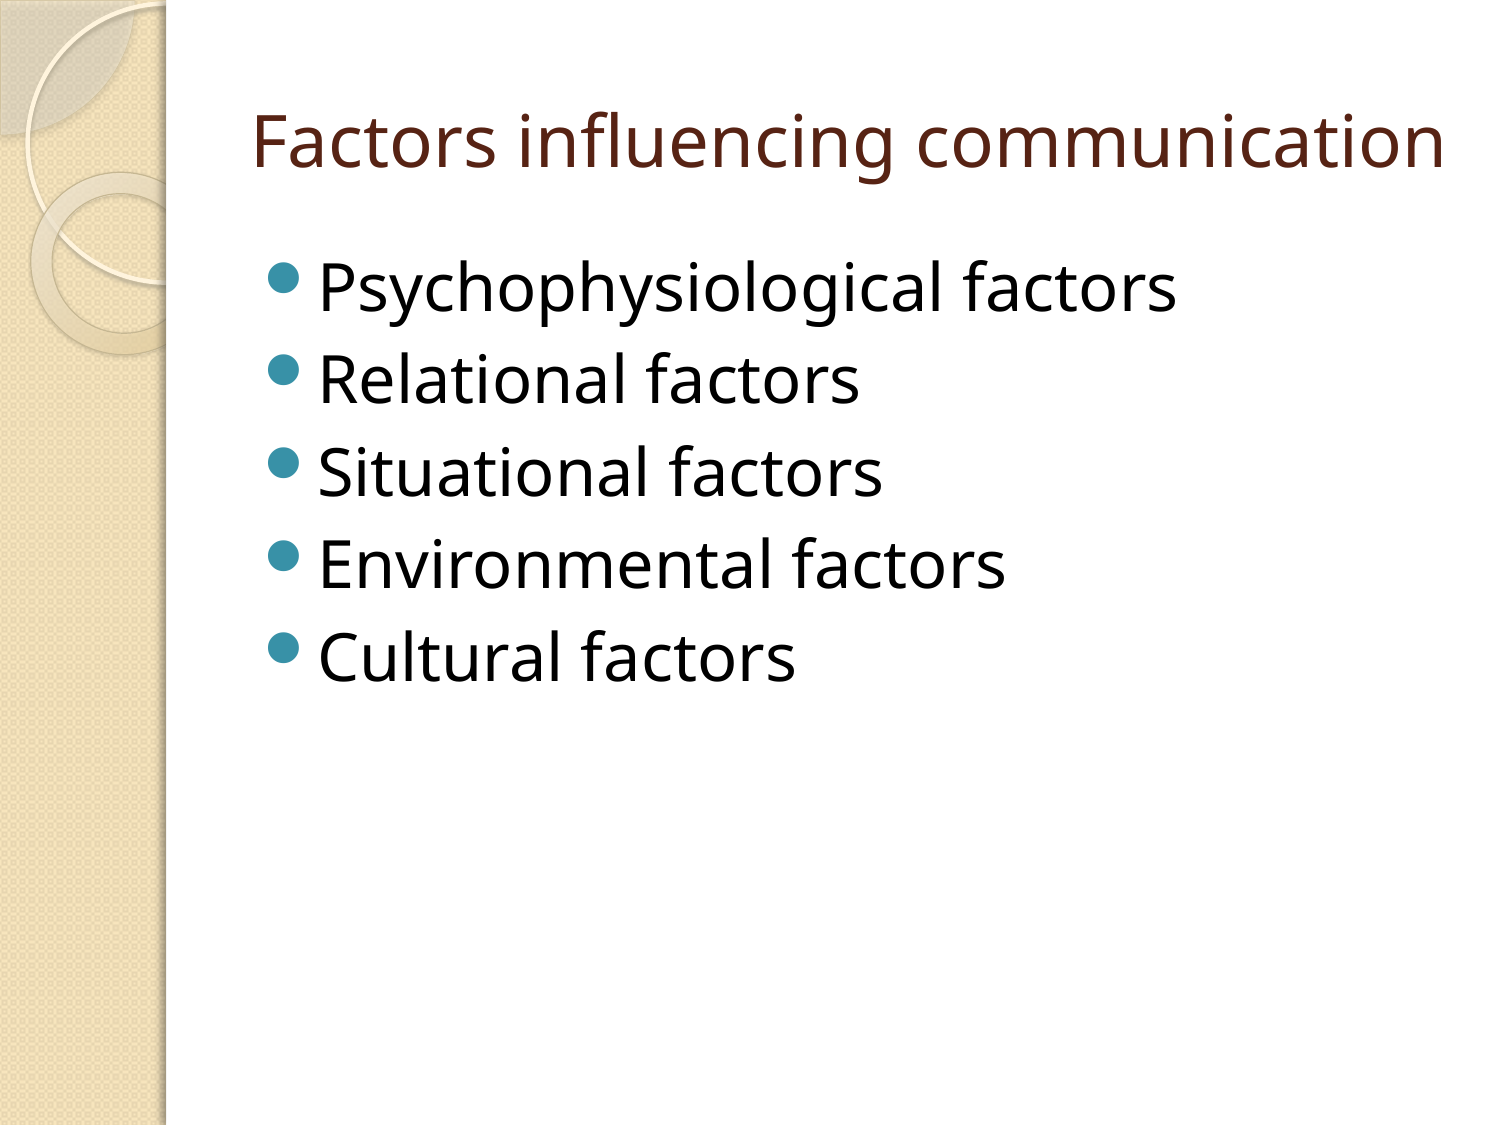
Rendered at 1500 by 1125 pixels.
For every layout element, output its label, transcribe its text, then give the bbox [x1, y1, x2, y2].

list Psychophysiological factors Relational factors Situational factors Environmental factors Cultural factors [235, 237, 1466, 1025]
title Factors influencing communication [235, 45, 1466, 233]
